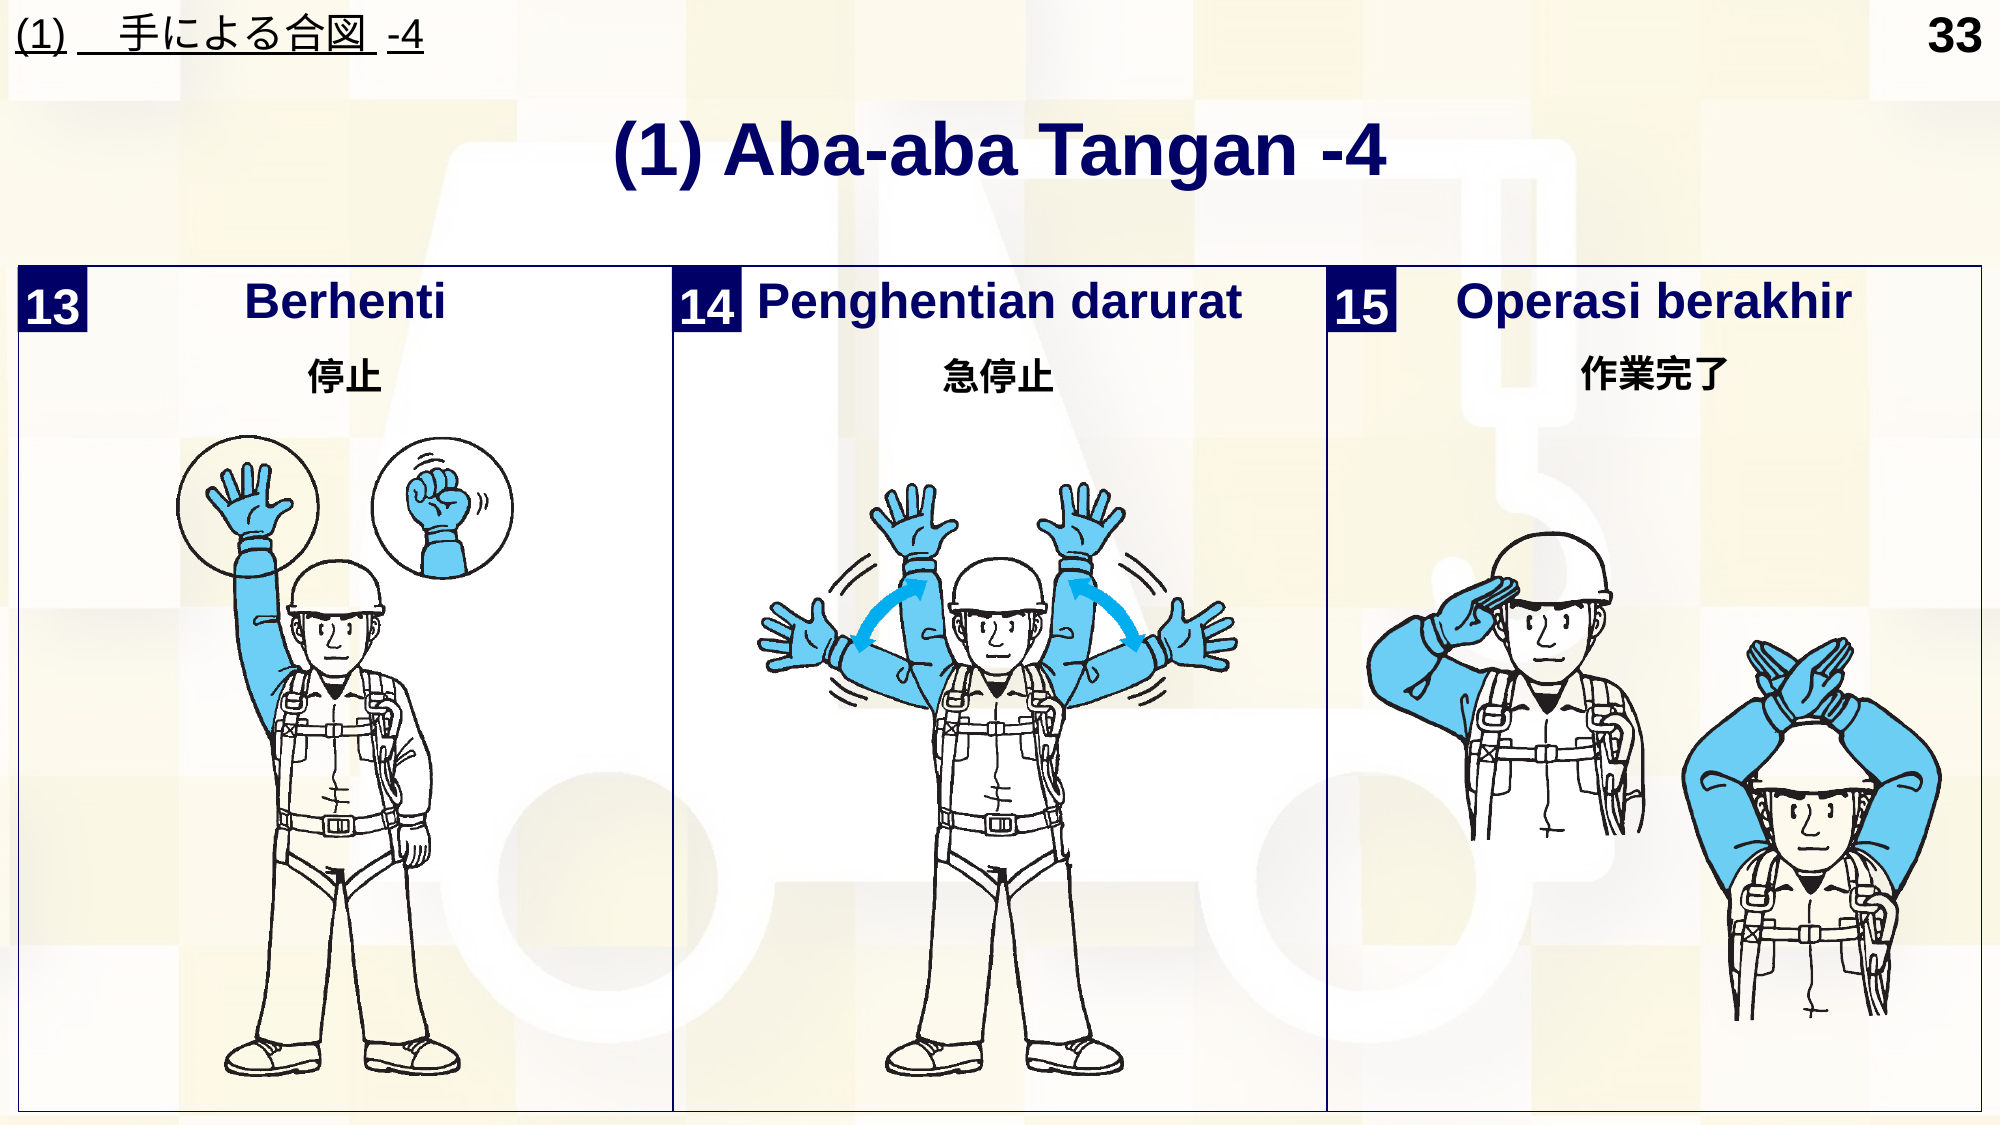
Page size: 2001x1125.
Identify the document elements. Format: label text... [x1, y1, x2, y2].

table_header Operasi berakhir [1328, 267, 1981, 1111]
table_header Berhenti [19, 267, 672, 1111]
text_box 急停止 [927, 345, 1070, 405]
picture [176, 435, 514, 1077]
slide_number 32 [1548, 2, 1999, 63]
picture [757, 482, 1238, 1077]
text_box (1) Aba-aba Tangan -4 [18, 91, 1982, 211]
table_header Penghentian darurat [674, 267, 1326, 1111]
picture [1366, 531, 1942, 1021]
text_box 作業完了 [1565, 342, 1746, 403]
text_box 14 [671, 267, 742, 333]
text_box (1) 手による合図 -4 [0, 6, 1744, 65]
text_box 13 [17, 267, 88, 333]
text_box 停止 [292, 345, 398, 405]
text_box 15 [1326, 267, 1397, 333]
